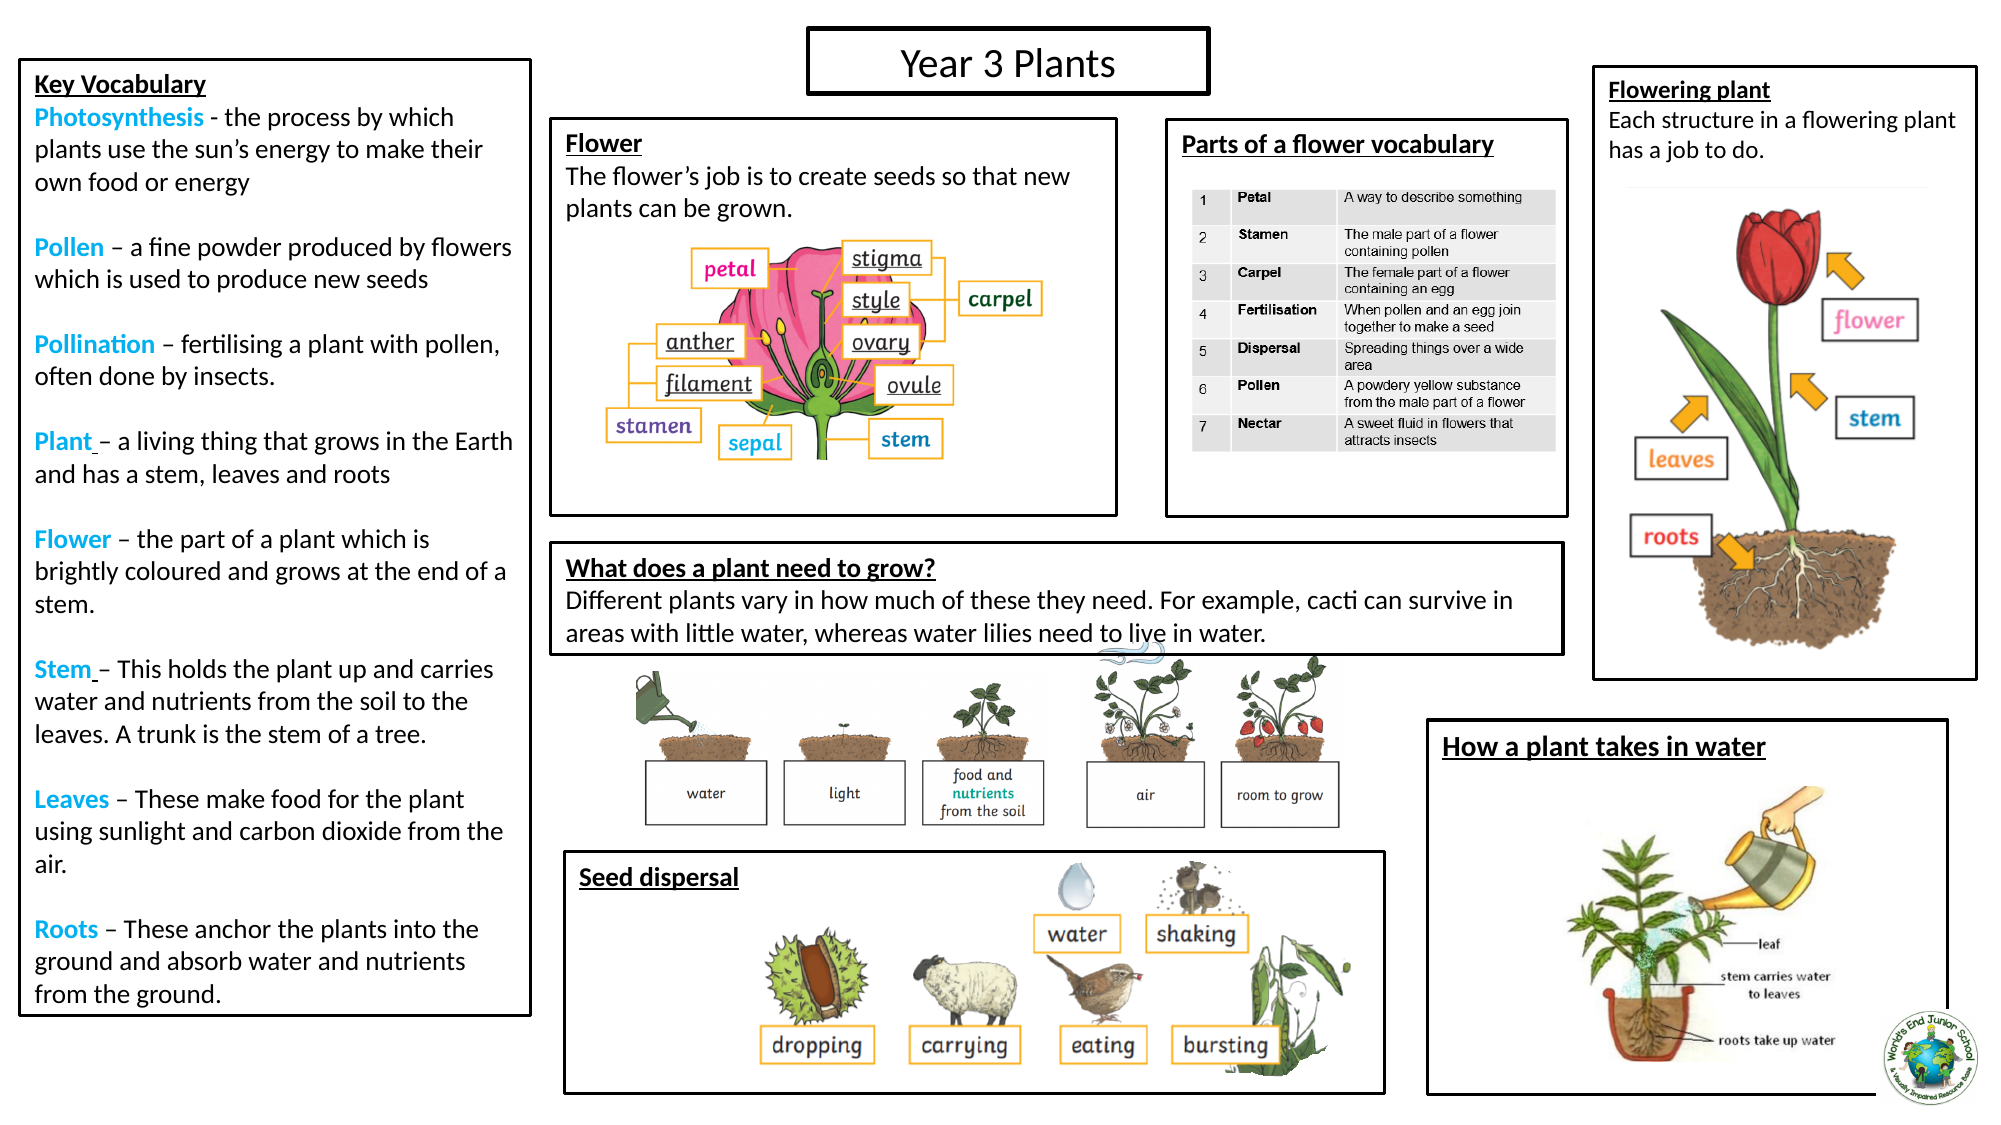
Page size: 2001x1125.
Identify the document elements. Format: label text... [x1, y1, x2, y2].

text_box Year 3 Plants [808, 28, 1209, 94]
picture [1189, 187, 1559, 454]
text_box What does a plant need to grow? Different plants vary in how much of these they need. For example, cacti can survive in areas with little water, whereas water lilies need to live in water. [550, 542, 1563, 655]
picture [1080, 643, 1345, 835]
text_box How a plant takes in water [1427, 719, 1948, 1095]
text_box Parts of a flower vocabulary [1166, 119, 1568, 517]
text_box Flower The flower’s job is to create seeds so that new plants can be grown. [550, 118, 1117, 516]
picture [636, 671, 1049, 830]
text_box Seed dispersal [564, 851, 1385, 1094]
picture [1876, 1009, 1981, 1108]
picture [601, 232, 1066, 465]
picture [1536, 773, 1871, 1069]
text_box Flowering plant Each structure in a flowering plant has a job to do. [1593, 66, 1977, 680]
text_box Key Vocabulary Photosynthesis - the process by which plants use the sun’s energy to make their own food or energy Pollen – a fine powder produced by flowers which is used to produce new seeds Pollination – fertilising a plant with pollen, often done by insects. Plant – a living thing that grows in the Earth and has a stem, leaves and roots Flower – the part of a plant which is brightly coloured and grows at the end of a stem. Stem – This holds the plant up and carries water and nutrients from the soil to the leaves. A trunk is the stem of a tree. Leaves – These make food for the plant using sunlight and carbon dioxide from the air. Roots – These anchor the plants into the ground and absorb water and nutrients from the ground. [19, 59, 531, 1016]
picture [1626, 187, 1929, 653]
picture [745, 860, 1353, 1077]
